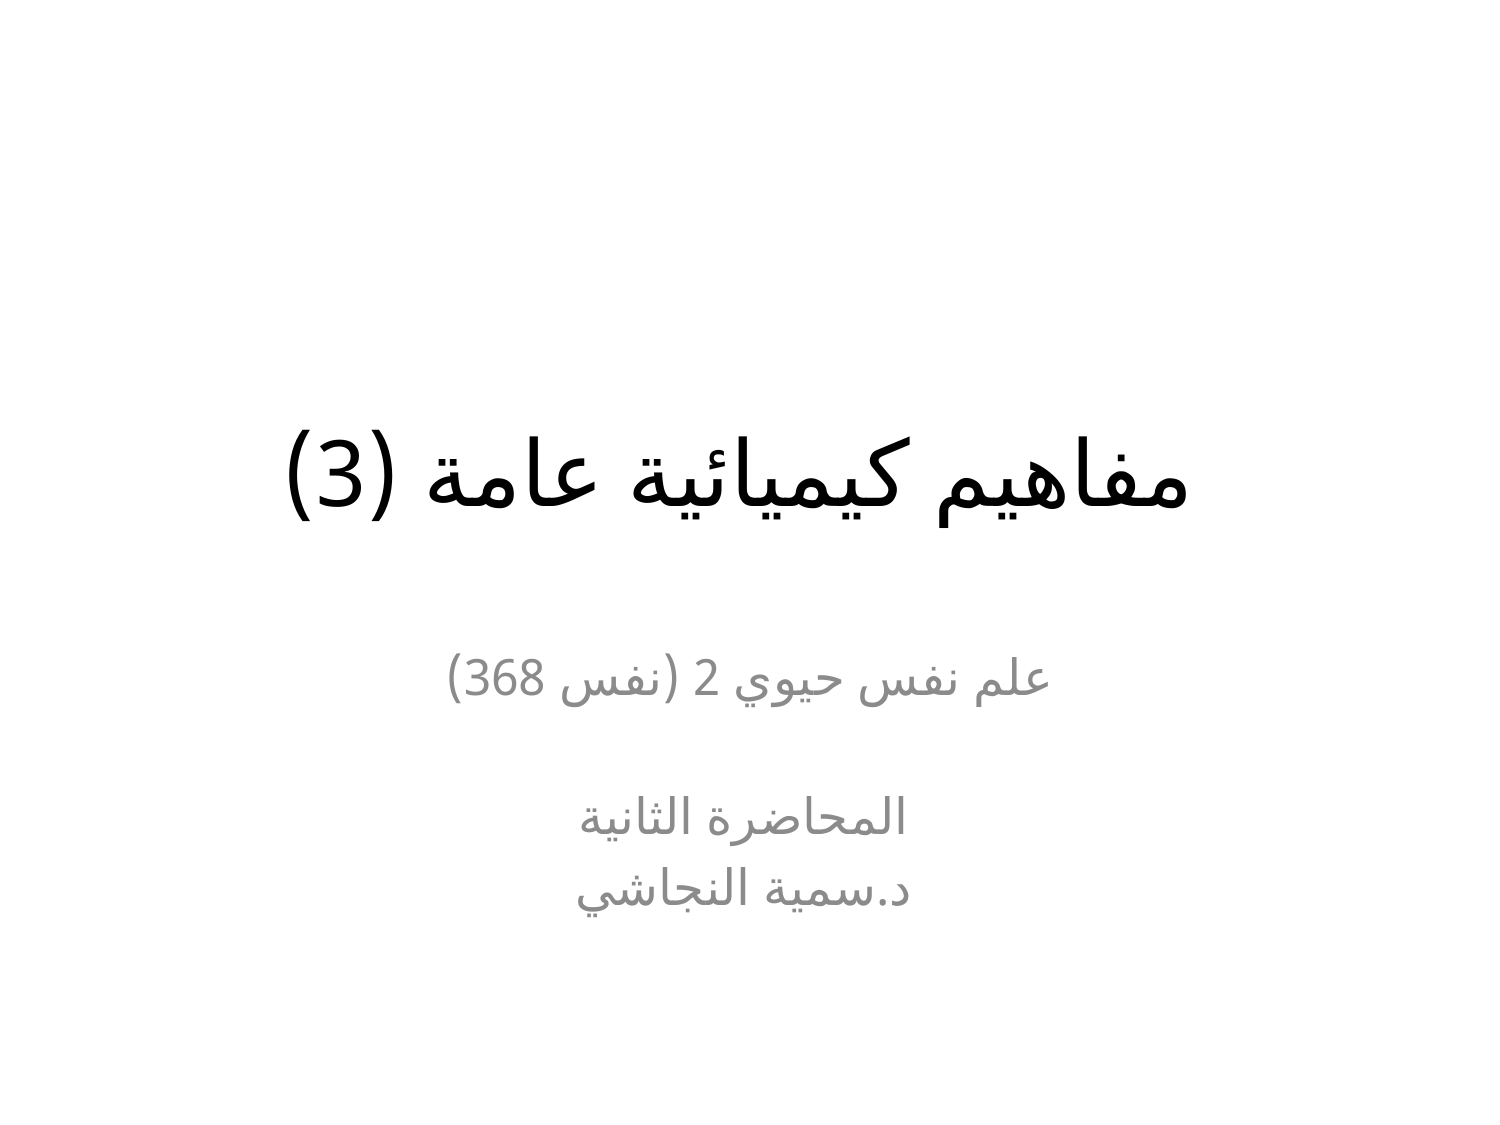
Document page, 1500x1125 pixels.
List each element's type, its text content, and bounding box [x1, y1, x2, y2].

subtitle علم نفس حيوي 2 (نفس 368) المحاضرة الثانية د.سمية النجاشي [225, 637, 1275, 925]
title مفاهيم كيميائية عامة (3) [112, 349, 1388, 591]
